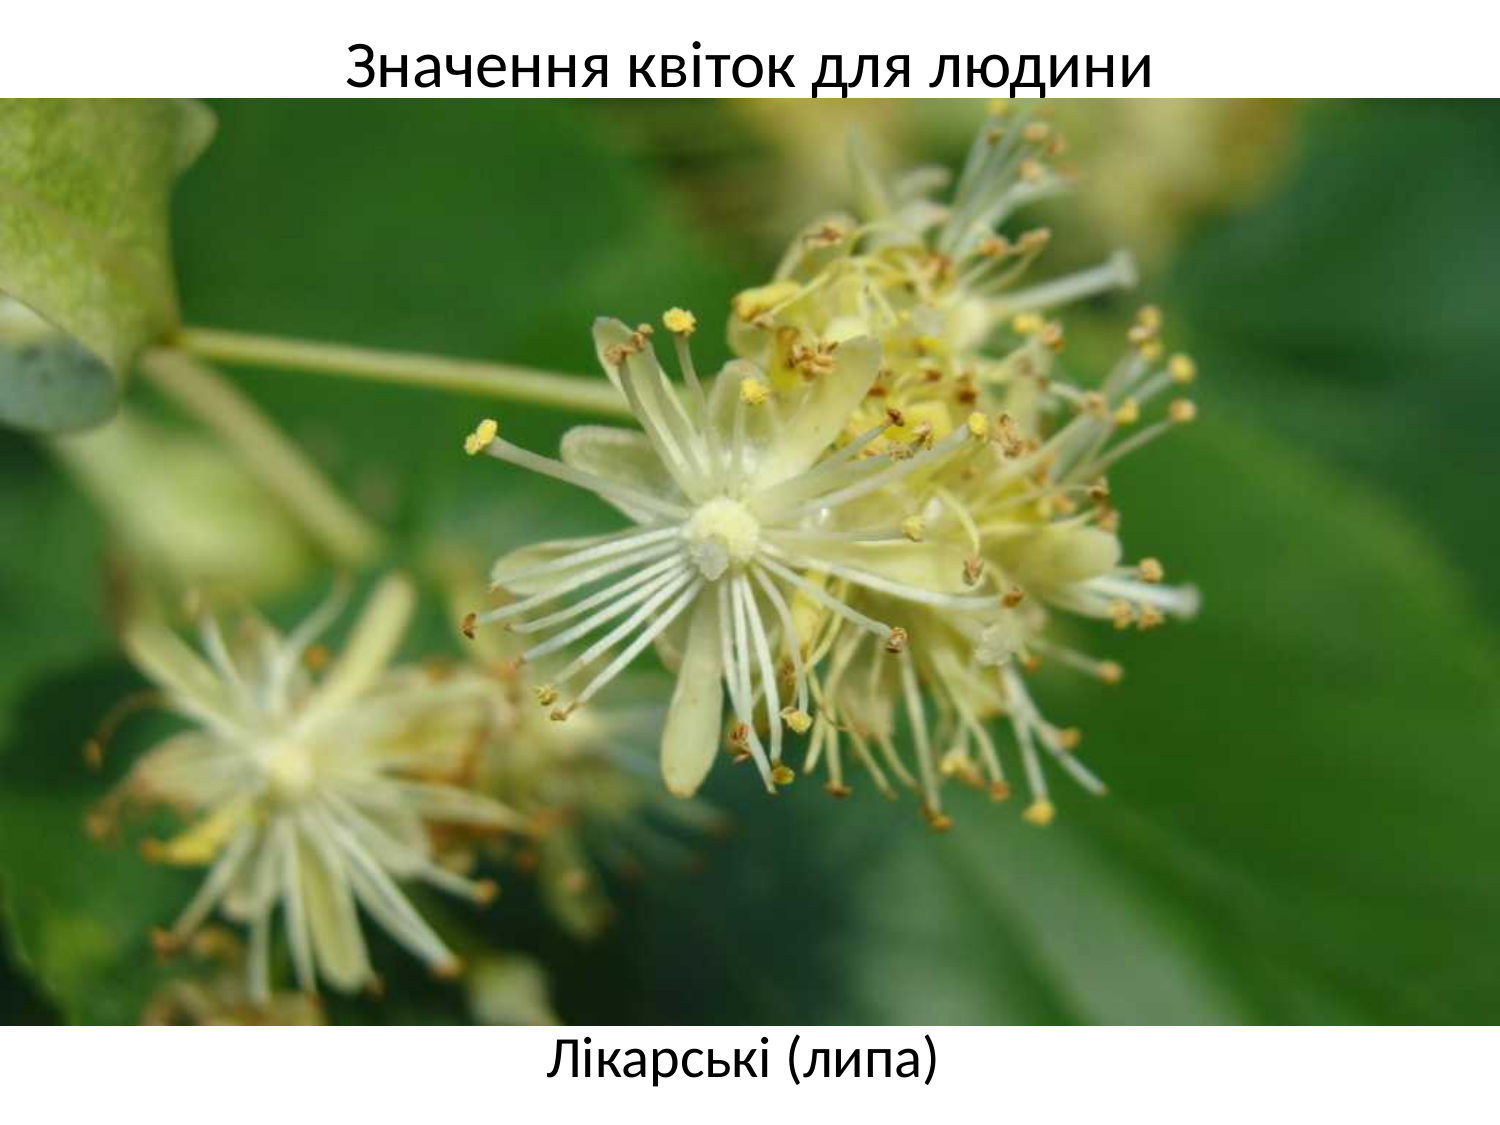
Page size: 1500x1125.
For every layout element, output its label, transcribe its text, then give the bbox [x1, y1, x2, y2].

picture [0, 98, 1500, 1026]
list Лікарські (липа) [75, 1034, 1425, 1106]
title Значення квіток для людини [75, 7, 1425, 97]
